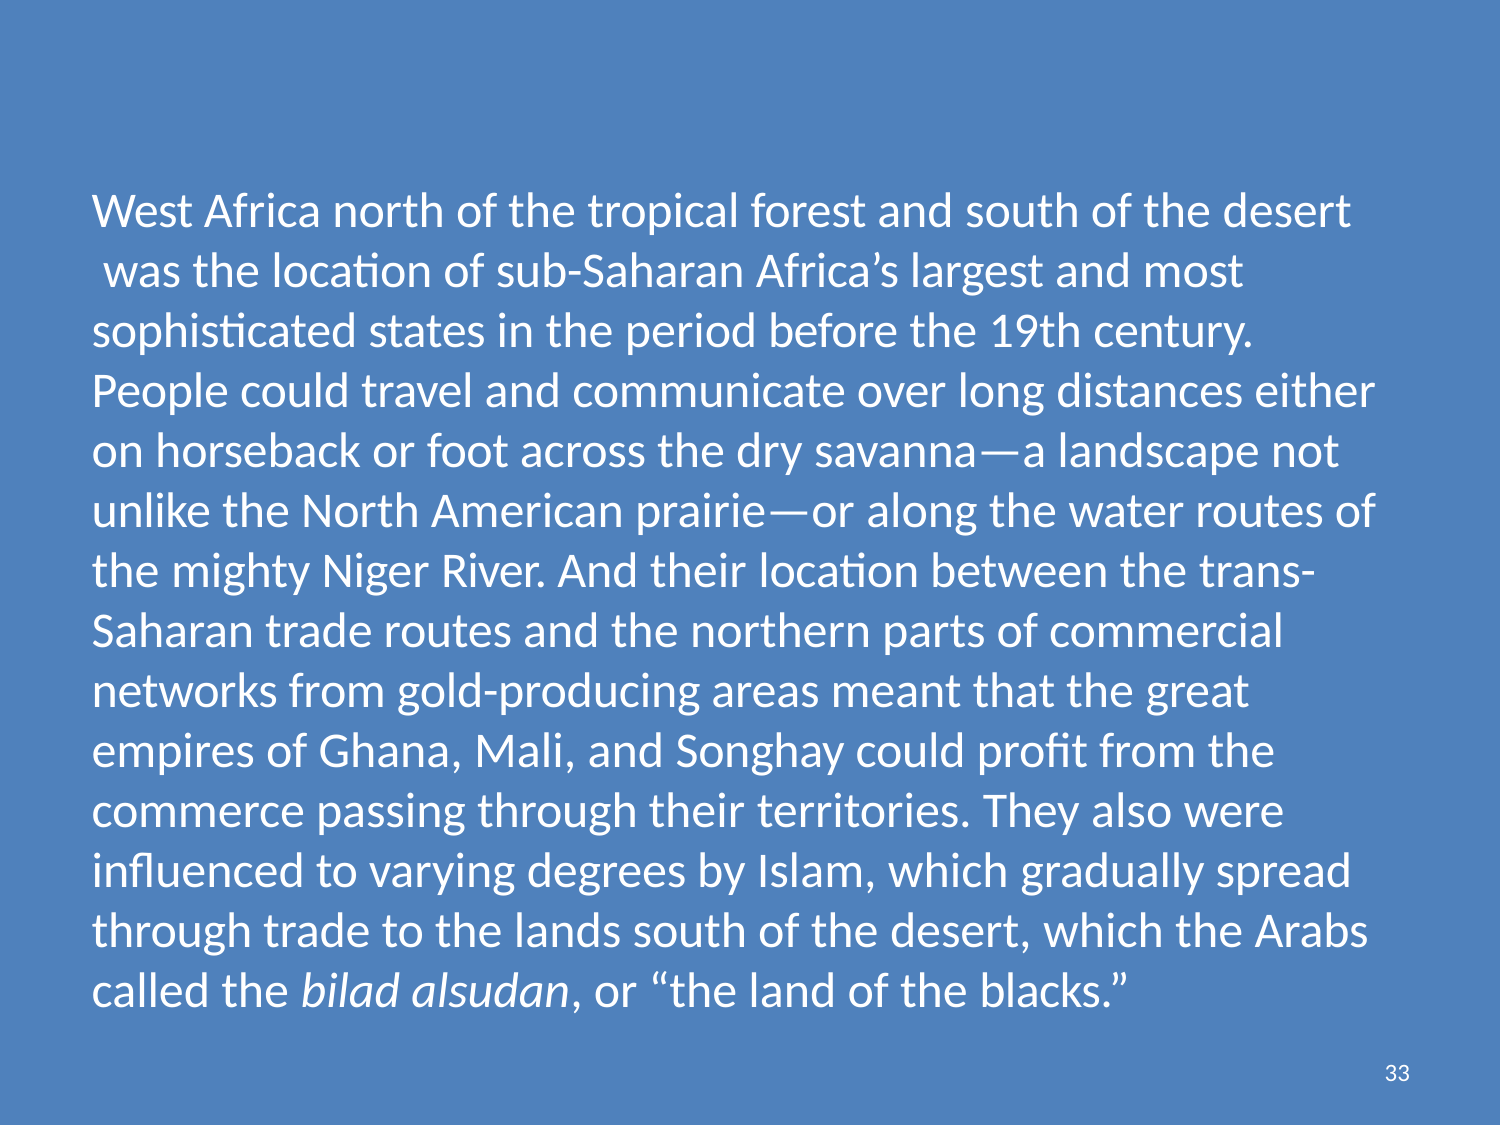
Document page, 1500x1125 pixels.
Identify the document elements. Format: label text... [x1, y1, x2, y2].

text_box West Africa north of the tropical forest and south of the desert was the location of sub-Saharan Africa’s largest and most sophisticated states in the period before the 19th century. People could travel and communicate over long distances either on horseback or foot across the dry savanna—a landscape not unlike the North American prairie—or along the water routes of the mighty Niger River. And their location between the trans- Saharan trade routes and the northern parts of commercial networks from gold-producing areas meant that the great empires of Ghana, Mali, and Songhay could profit from the commerce passing through their territories. They also were influenced to varying degrees by Islam, which gradually spread through trade to the lands south of the desert, which the Arabs called the bilad alsudan, or “the land of the blacks.” [89, 174, 1390, 1017]
slide_number 33 [1378, 1060, 1417, 1125]
